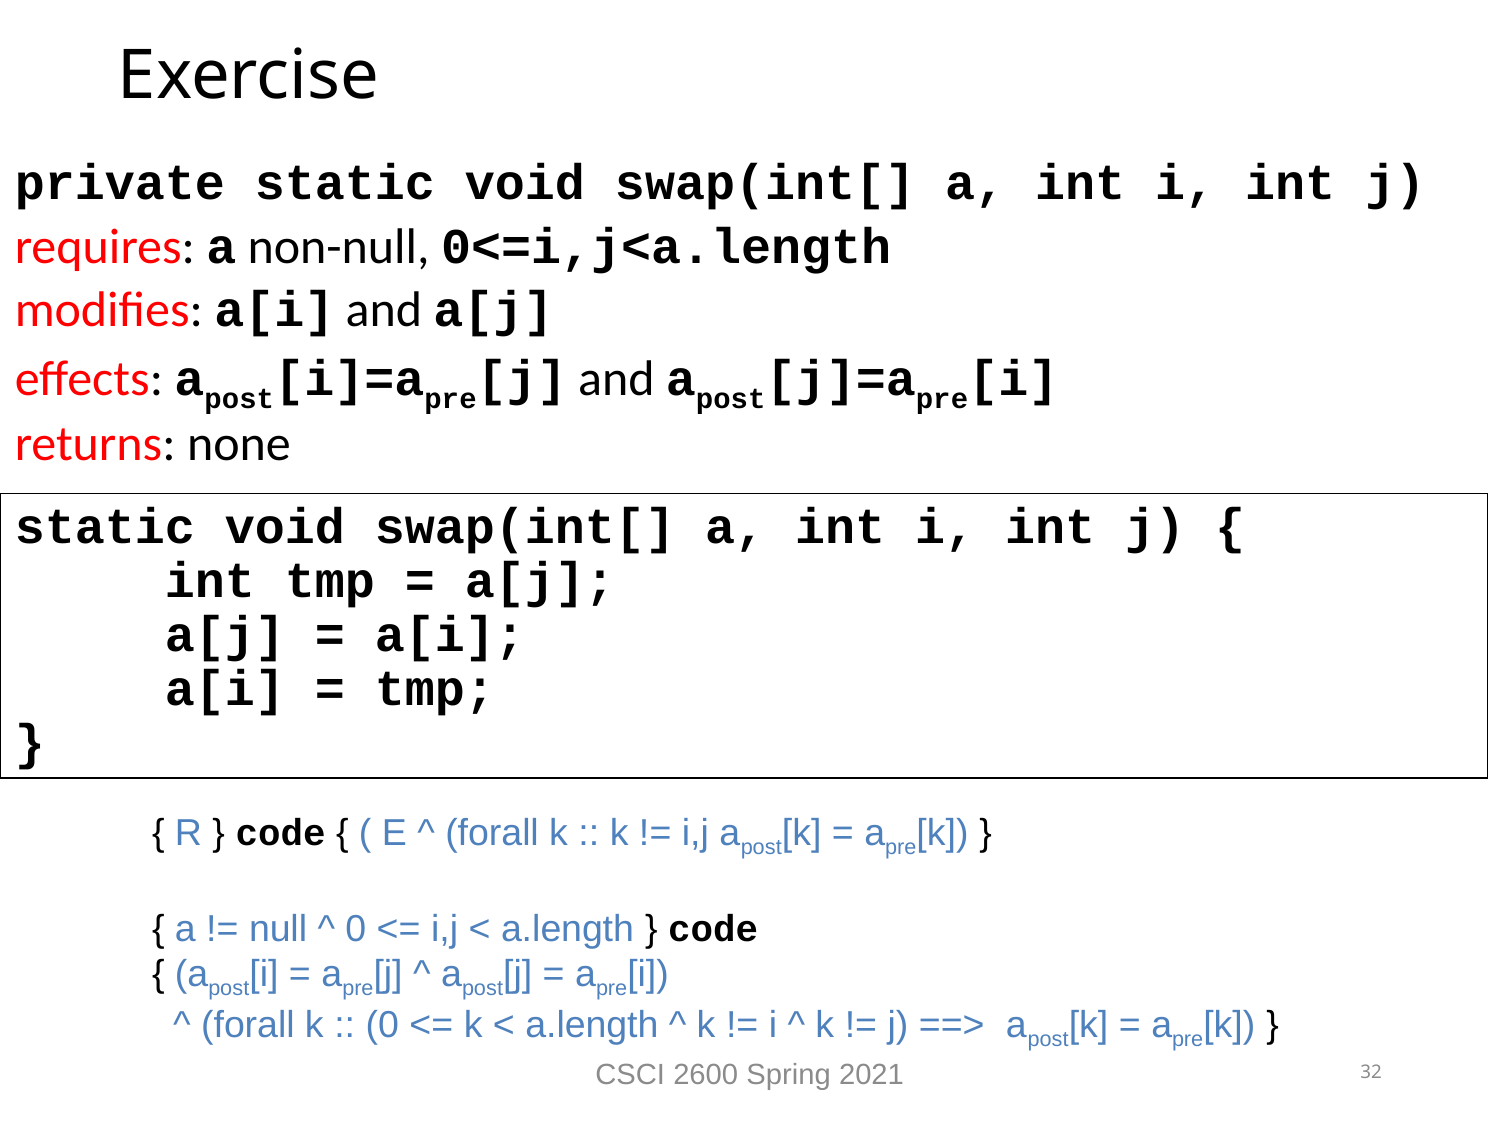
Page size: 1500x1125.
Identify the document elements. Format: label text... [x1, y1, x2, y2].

text_box static void swap(int[] a, int i, int j) { int tmp = a[j]; a[j] = a[i]; a[i] = tmp; } [0, 493, 1488, 779]
text_box { R } code { ( E ^ (forall k :: k != i,j apost[k] = apre[k]) } { a != null ^ 0 <= i,j < a.length } code { (apost[i] = apre[j] ^ apost[j] = apre[i]) ^ (forall k :: (0 <= k < a.length ^ k != i ^ k != j) ==> apost[k] = apre[k]) } [137, 800, 1294, 1059]
text_box private static void swap(int[] a, int i, int j) requires: a non-null, 0<=i,j<a.length modifies: a[i] and a[j] effects: apost[i]=apre[j] and apost[j]=apre[i] returns: none [0, 153, 1500, 514]
text_box CSCI 2600 Spring 2021 [496, 1059, 1003, 1103]
text_box Exercise [103, 0, 1361, 153]
text_box 32 [1059, 1042, 1397, 1103]
